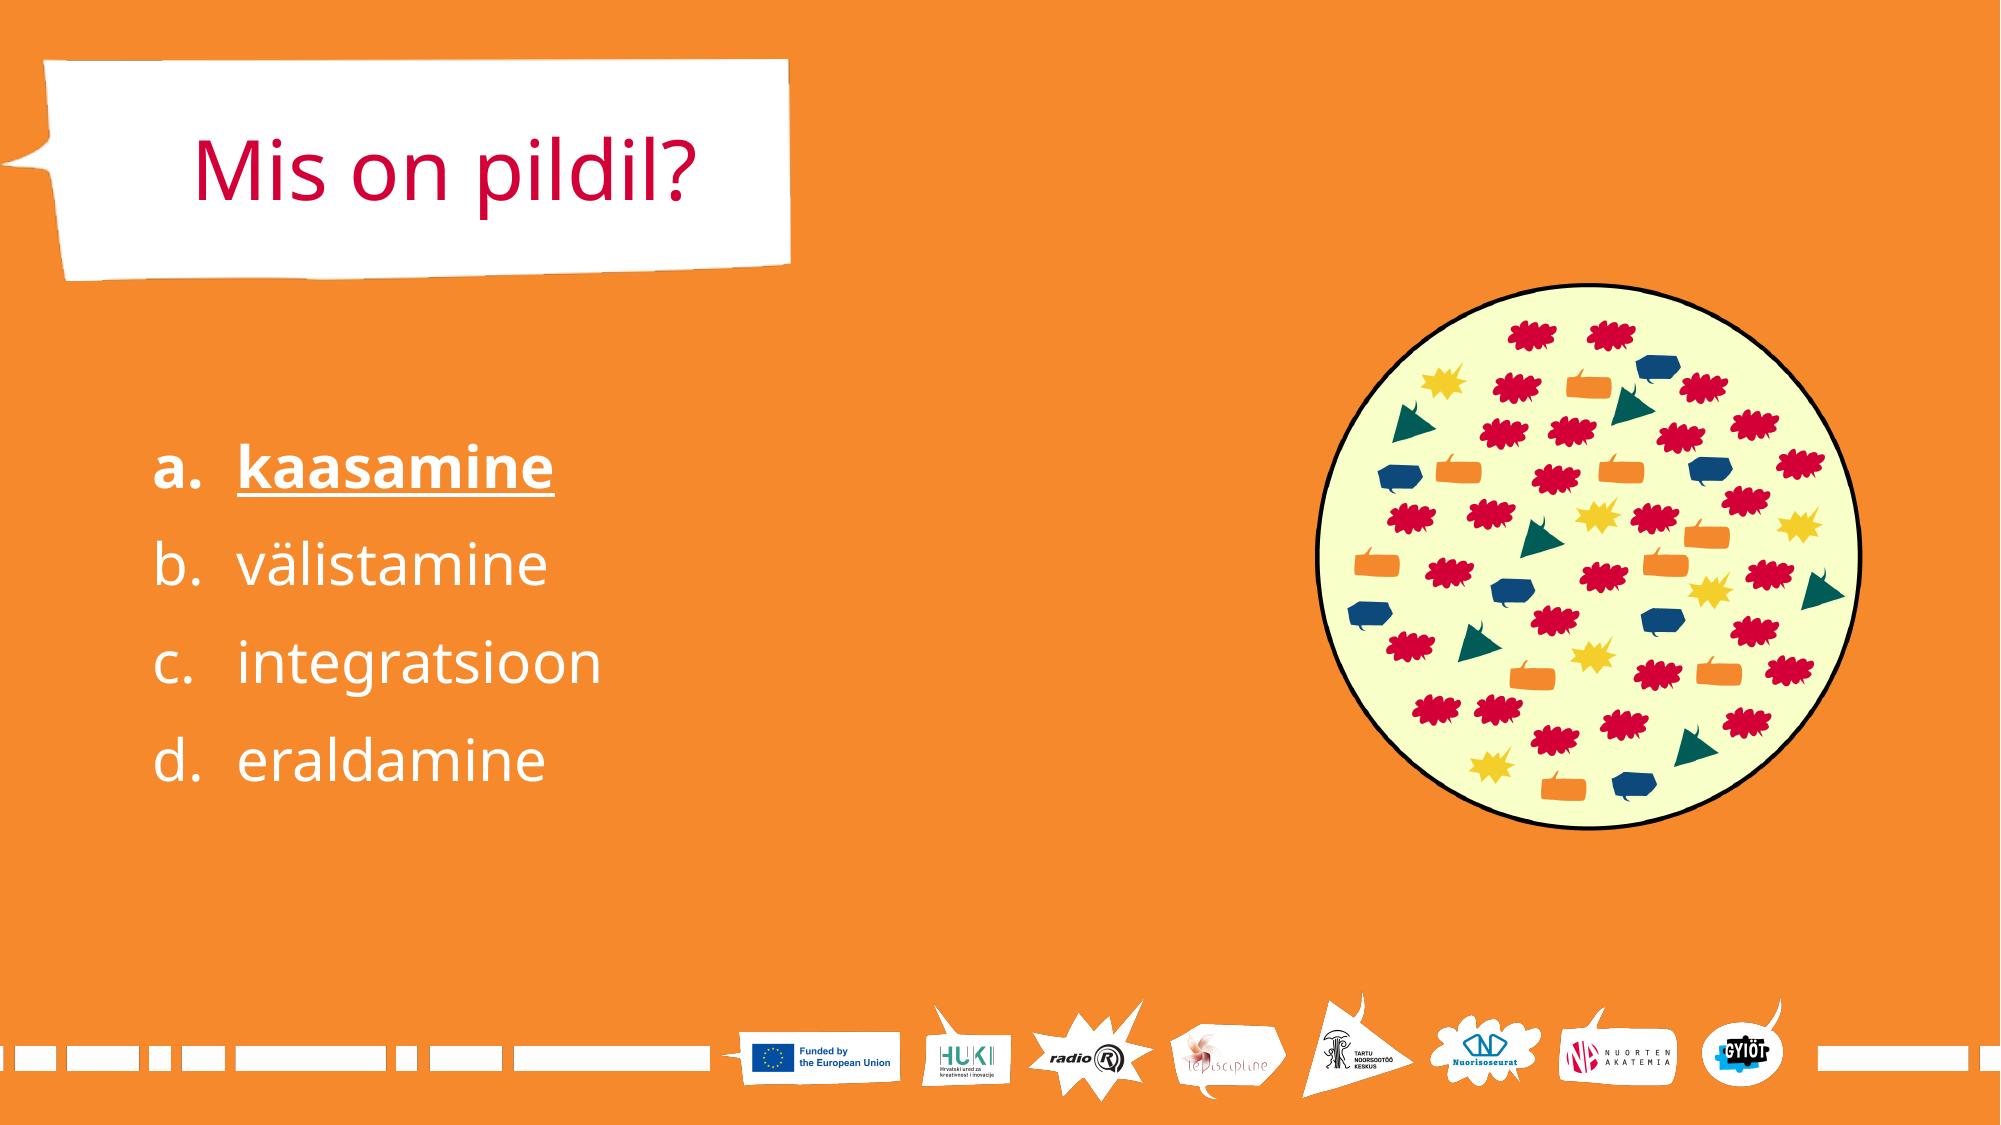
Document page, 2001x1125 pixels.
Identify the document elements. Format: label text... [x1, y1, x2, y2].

picture [0, 59, 791, 281]
list kaasamine välistamine integratsioon eraldamine [137, 415, 1192, 838]
picture [0, 53, 2000, 1125]
title Mis on pildil? [176, 65, 1192, 283]
